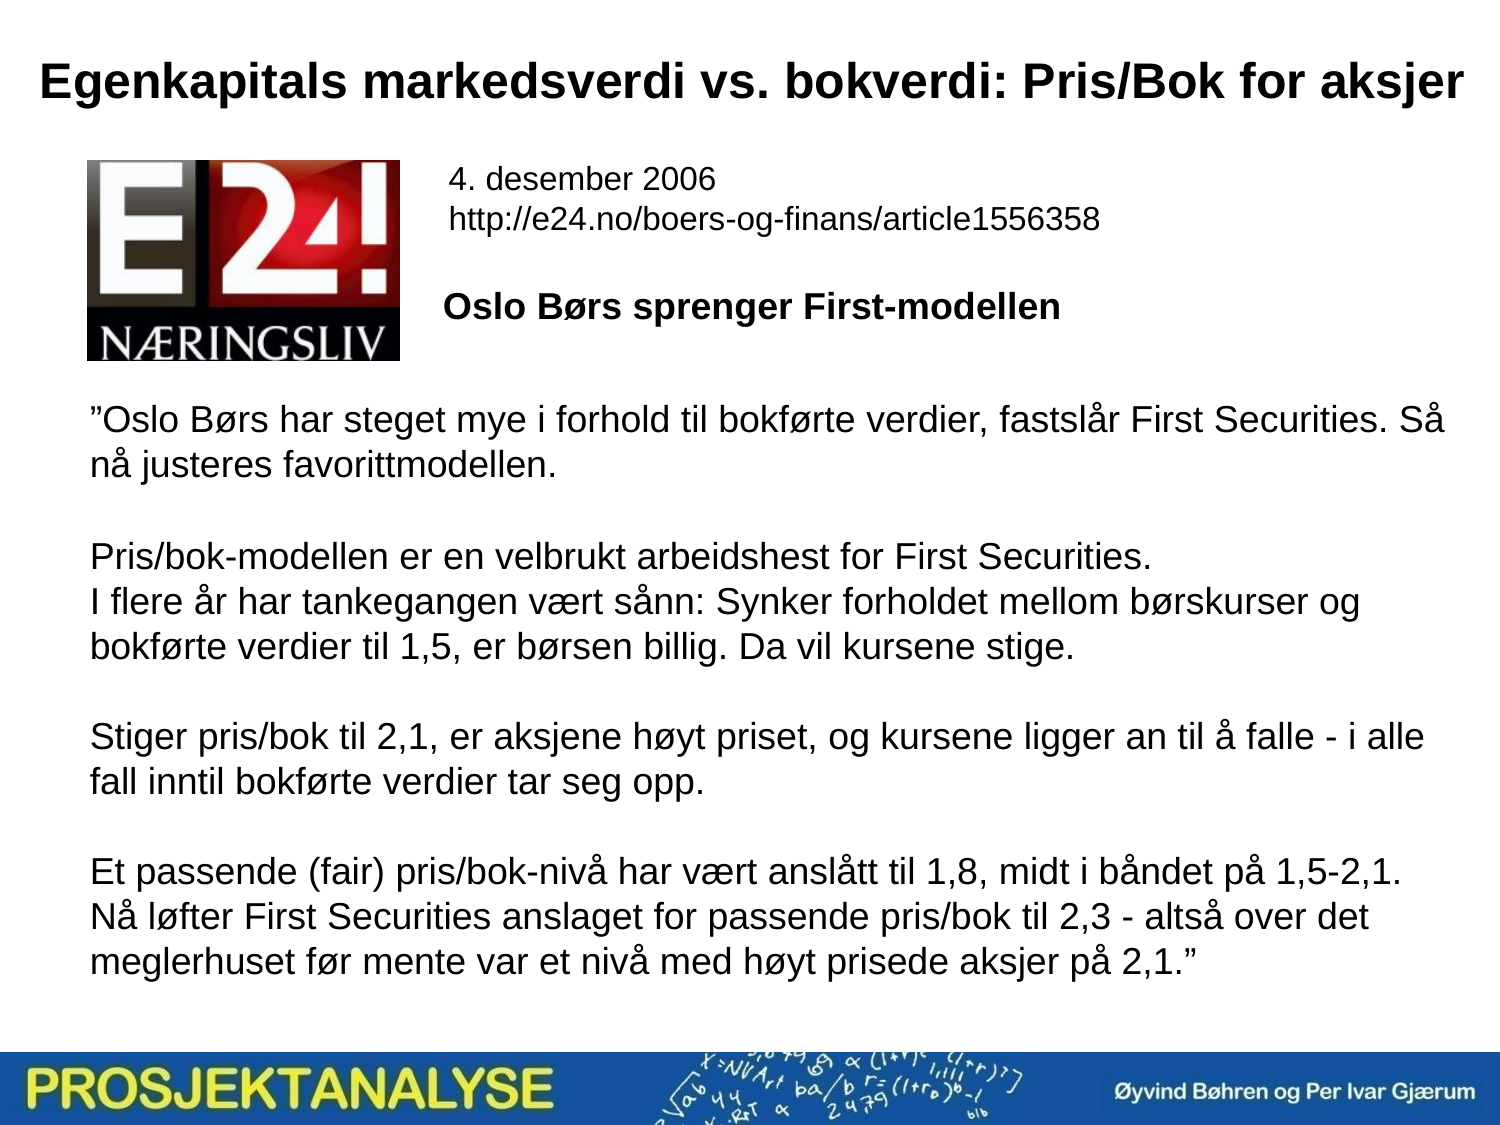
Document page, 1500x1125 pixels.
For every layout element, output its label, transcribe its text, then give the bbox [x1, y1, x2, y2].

picture [87, 159, 401, 362]
list Egenkapitals markedsverdi vs. bokverdi: Pris/Bok for aksjer [24, 49, 1488, 113]
text_box Oslo Børs sprenger First-modellen [428, 274, 1077, 335]
text_box 4. desember 2006 http://e24.no/boers-og-finans/article1556358 [433, 149, 1126, 245]
text_box Pris/bok-modellen er en velbrukt arbeidshest for First Securities. I flere år har tankegangen vært sånn: Synker forholdet mellom børskurser og bokførte verdier til 1,5, er børsen billig. Da vil kursene stige. Stiger pris/bok til 2,1, er aksjene høyt priset, og kursene ligger an til å falle - i alle fall inntil bokførte verdier tar seg opp. Et passende (fair) pris/bok-nivå har vært anslått til 1,8, midt i båndet på 1,5-2,1. Nå løfter First Securities anslaget for passende pris/bok til 2,3 - altså over det meglerhuset før mente var et nivå med høyt prisede aksjer på 2,1.” [75, 524, 1475, 990]
text_box ”Oslo Børs har steget mye i forhold til bokførte verdier, fastslår First Securities. Så nå justeres favorittmodellen. [74, 387, 1500, 493]
picture [0, 1052, 1500, 1125]
